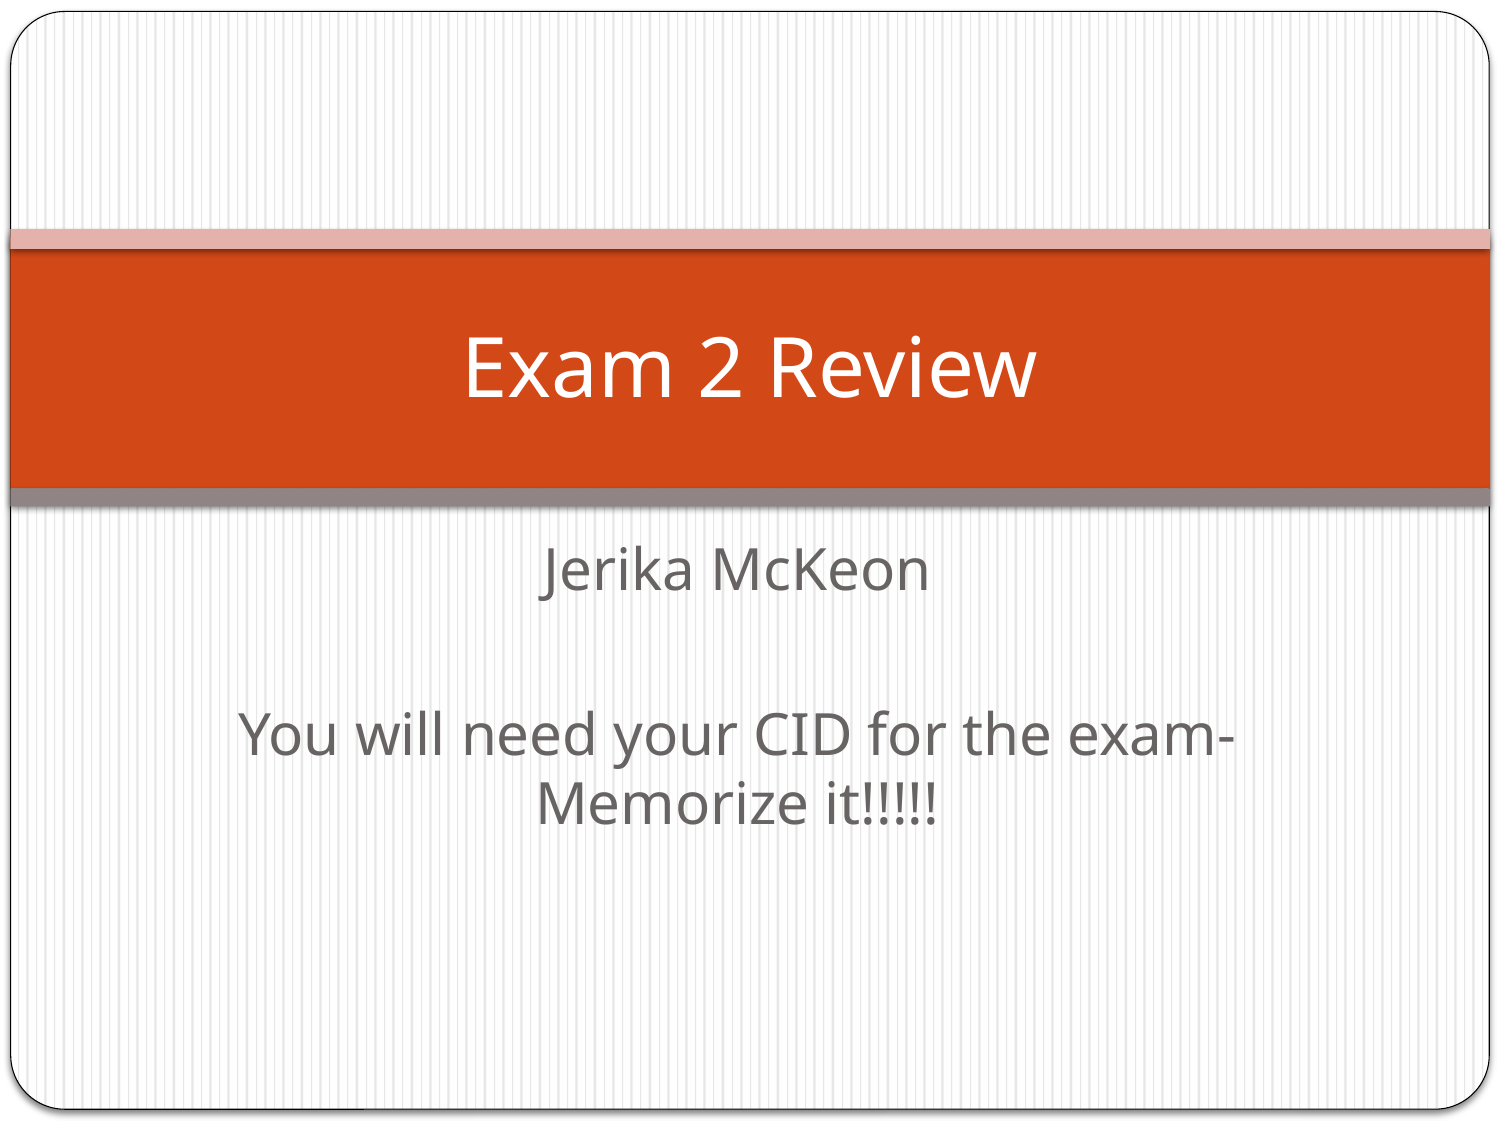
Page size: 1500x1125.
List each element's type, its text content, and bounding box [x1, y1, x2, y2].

subtitle Jerika McKeon You will need your CID for the exam- Memorize it!!!!! [212, 525, 1263, 850]
title Exam 2 Review [75, 247, 1425, 489]
